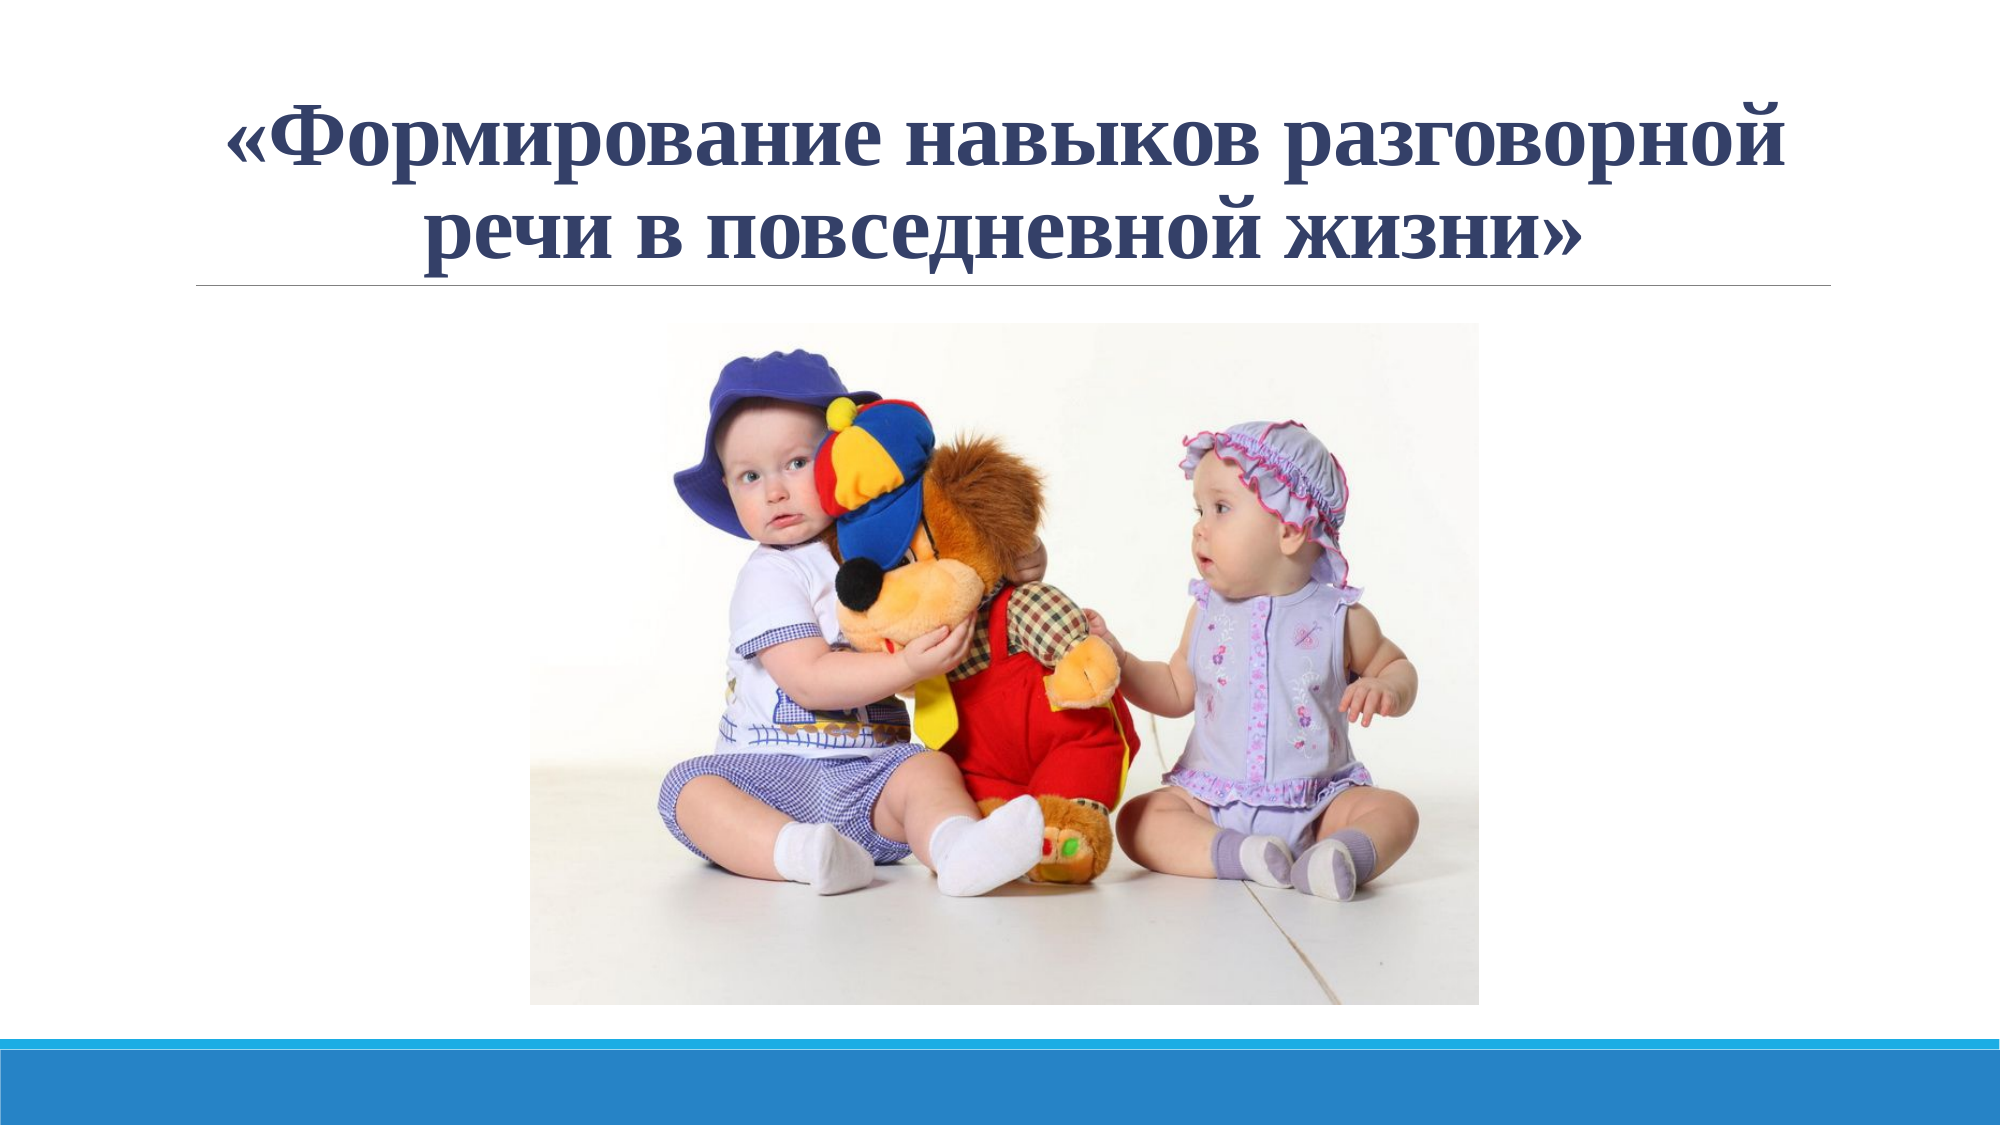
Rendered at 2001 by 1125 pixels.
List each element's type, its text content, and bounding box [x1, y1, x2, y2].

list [530, 323, 1480, 1005]
title «Формирование навыков разговорной речи в повседневной жизни» [180, 47, 1830, 285]
